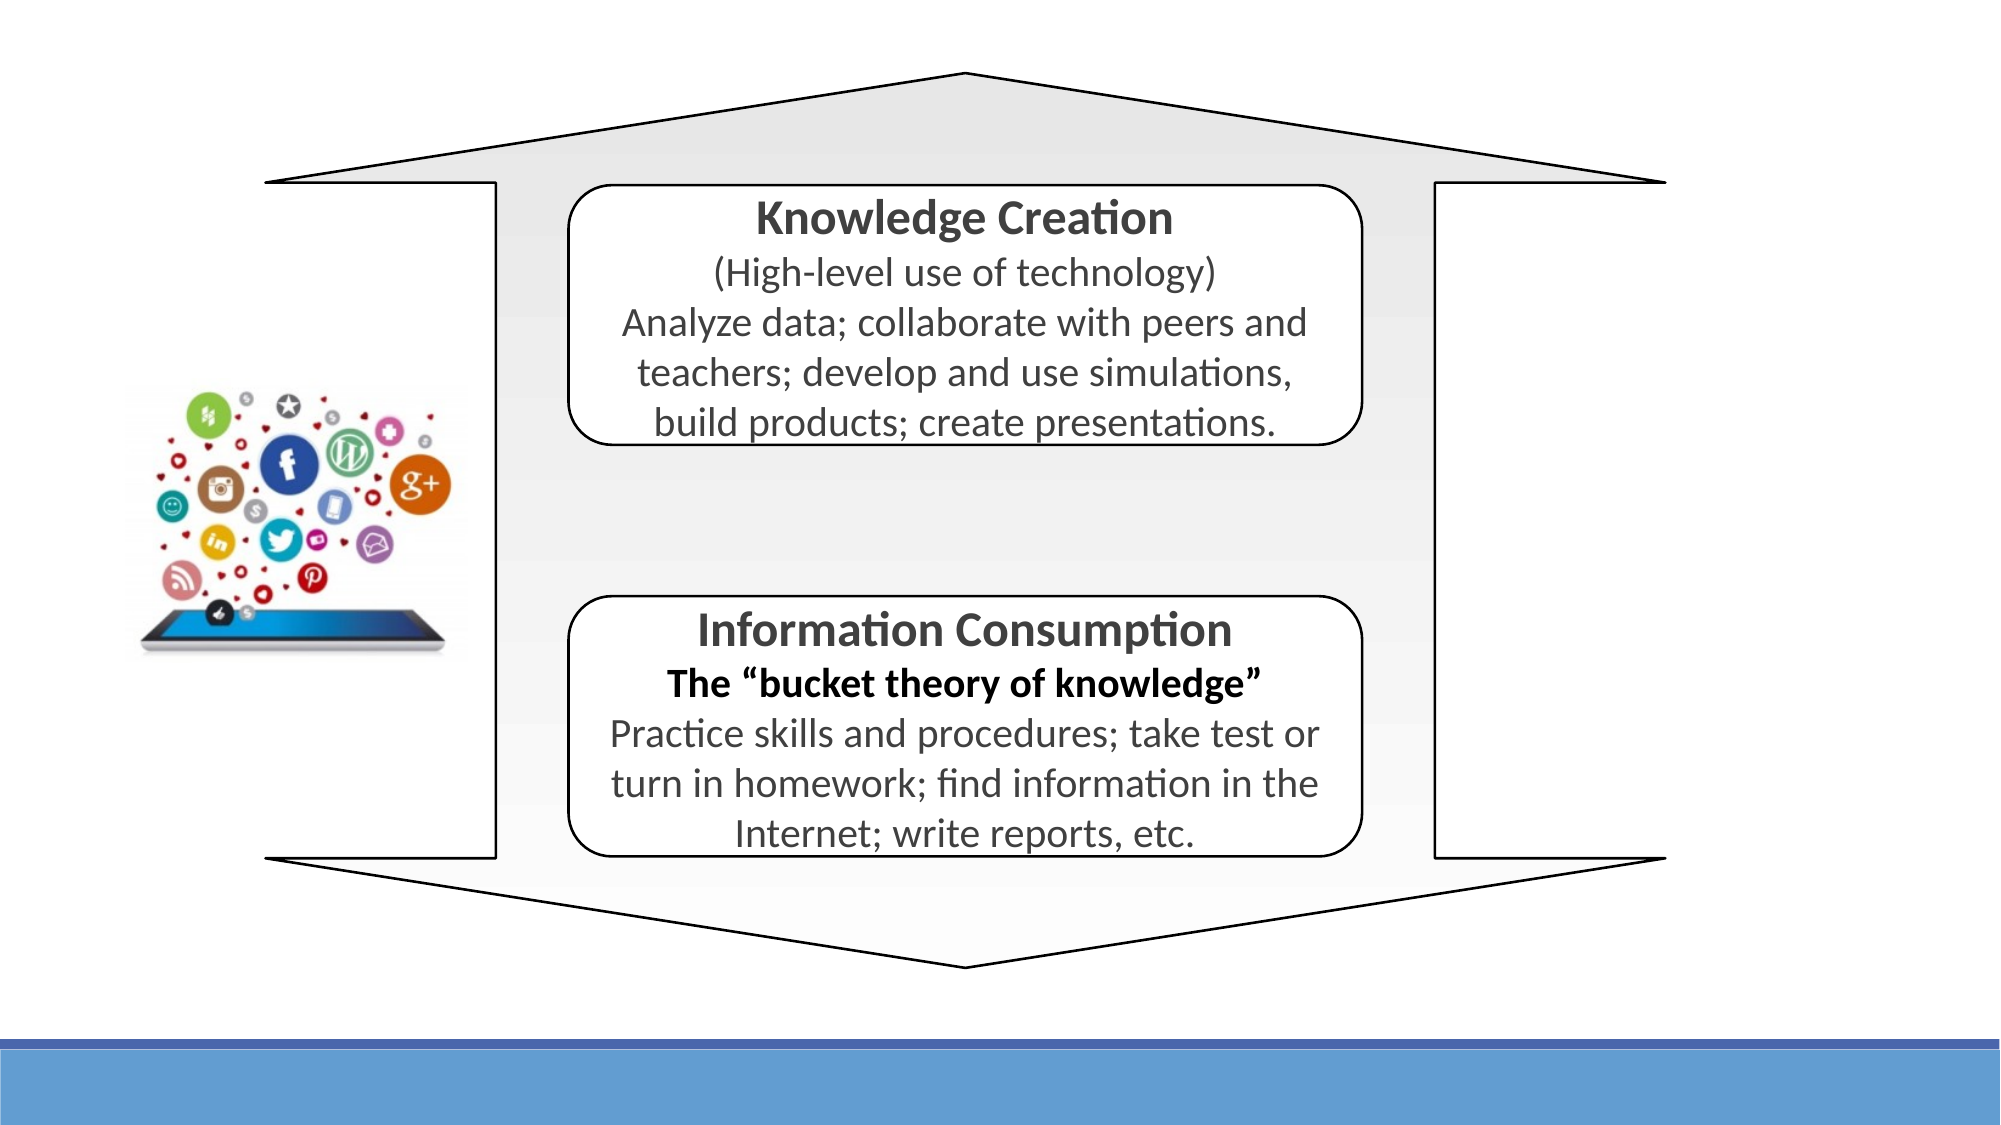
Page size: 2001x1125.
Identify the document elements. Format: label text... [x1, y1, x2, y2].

text_box Knowledge Creation (High-level use of technology) Analyze data; collaborate with peers and teachers; develop and use simulations, build products; create presentations. [567, 183, 1364, 447]
text_box [264, 71, 1667, 970]
picture [124, 377, 468, 664]
text_box Information Consumption The “bucket theory of knowledge” Practice skills and procedures; take test or turn in homework; find information in the Internet; write reports, etc. [567, 594, 1364, 858]
